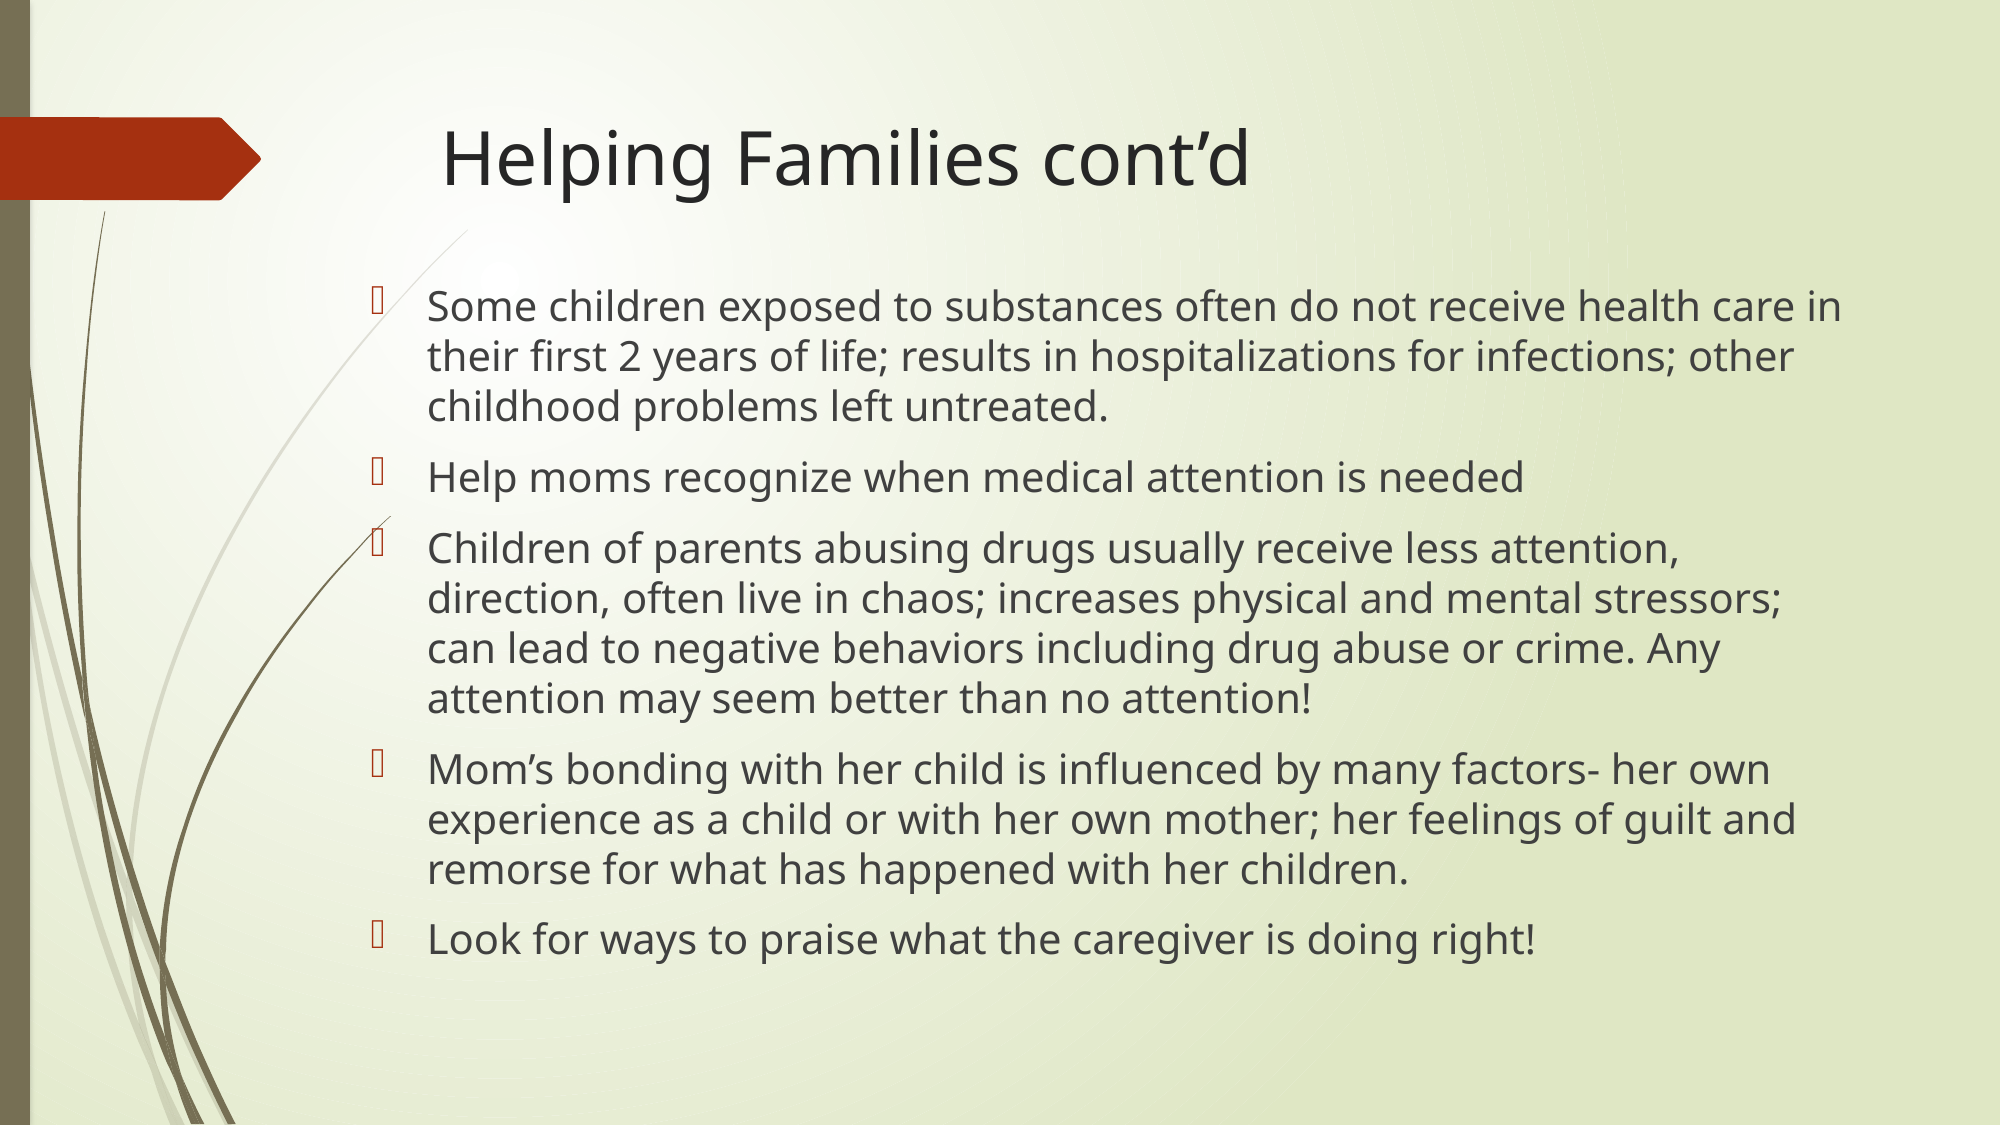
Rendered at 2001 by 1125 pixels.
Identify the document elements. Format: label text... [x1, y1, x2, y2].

title Helping Families cont’d [425, 102, 1888, 313]
list Some children exposed to substances often do not receive health care in their first 2 years of life; results in hospitalizations for infections; other childhood problems left untreated. Help moms recognize when medical attention is needed Children of parents abusing drugs usually receive less attention, direction, often live in chaos; increases physical and mental stressors; can lead to negative behaviors including drug abuse or crime. Any attention may seem better than no attention! Mom’s bonding with her child is influenced by many factors- her own experience as a child or with her own mother; her feelings of guilt and remorse for what has happened with her children. Look for ways to praise what the caregiver is doing right! [355, 272, 1875, 905]
